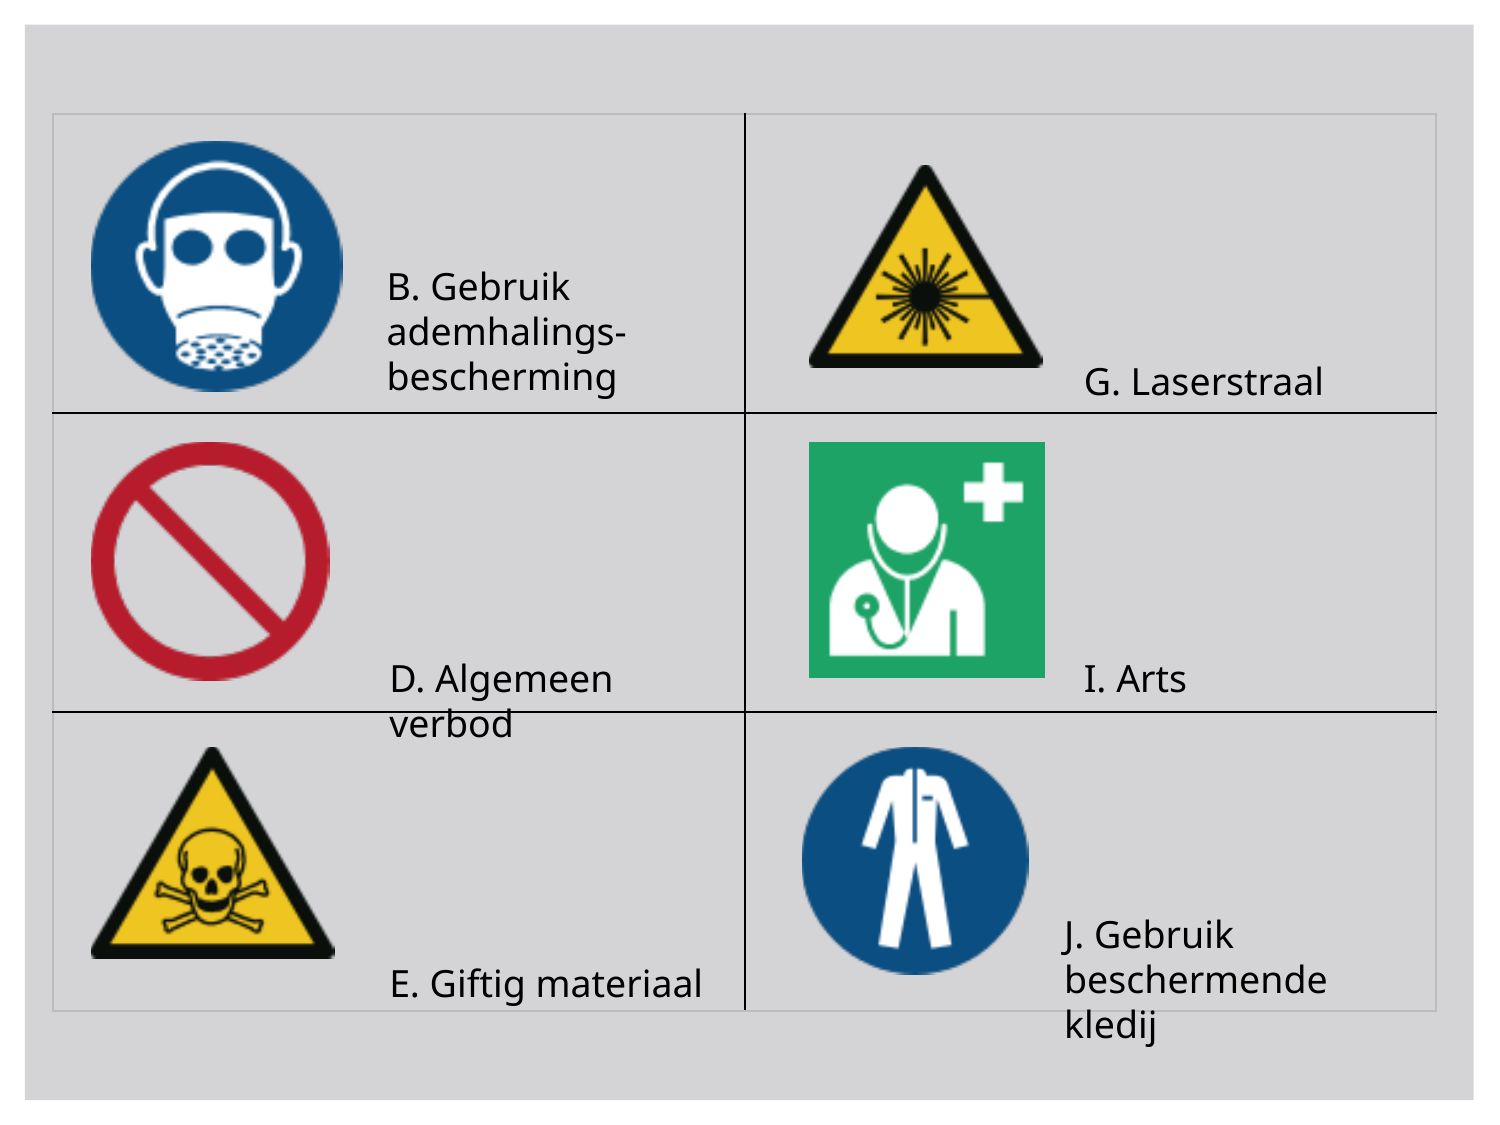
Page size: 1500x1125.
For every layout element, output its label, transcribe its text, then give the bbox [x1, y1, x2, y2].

picture [91, 140, 343, 393]
text_box B. Gebruik ademhalings-bescherming [371, 255, 738, 406]
picture [91, 442, 331, 682]
table_cell [746, 414, 1435, 711]
table_cell [746, 713, 1435, 1010]
picture [809, 442, 1045, 678]
text_box D. Algemeen verbod [374, 647, 738, 753]
text_box E. Giftig materiaal [374, 952, 738, 1012]
text_box I. Arts [1068, 647, 1432, 707]
table_header [746, 115, 1435, 412]
table_cell [54, 414, 744, 711]
table_cell [54, 713, 744, 1010]
text_box J. Gebruik beschermende kledij [1049, 903, 1437, 1053]
text_box G. Laserstraal [1068, 350, 1432, 411]
picture [91, 747, 335, 959]
picture [801, 747, 1030, 975]
table_header [54, 115, 744, 412]
picture [809, 165, 1043, 368]
